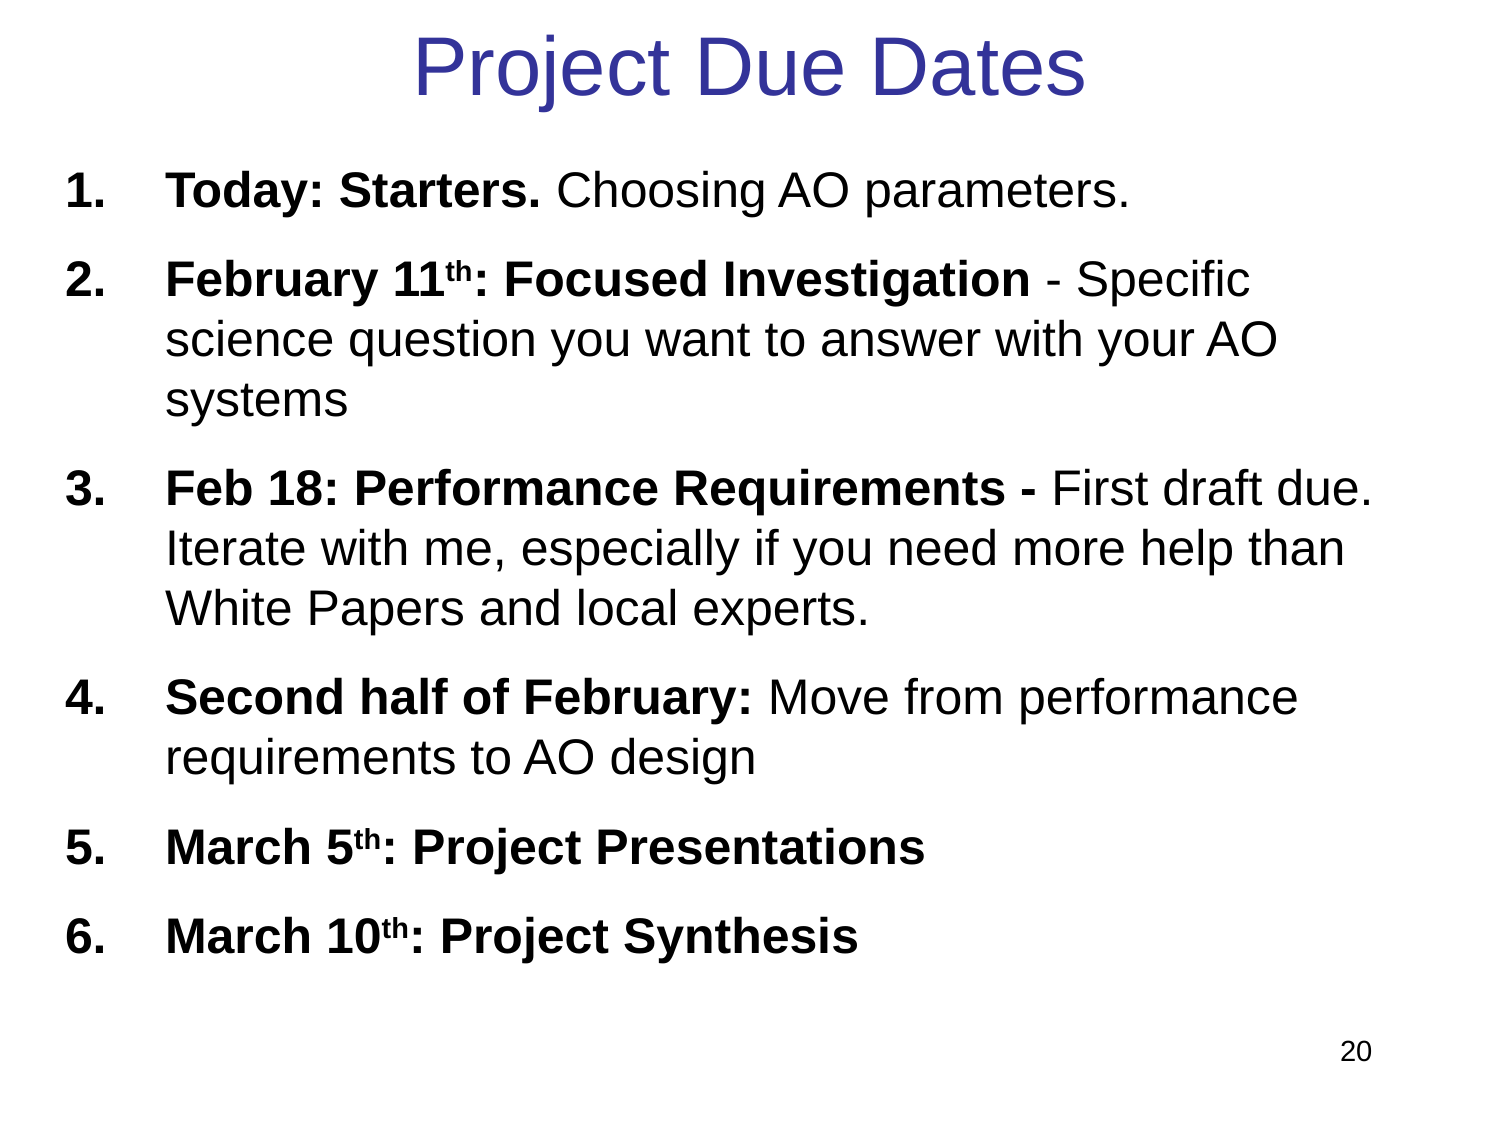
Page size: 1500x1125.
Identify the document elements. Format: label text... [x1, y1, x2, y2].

title Project Due Dates [112, 0, 1388, 138]
list Today: Starters. Choosing AO parameters. February 11th: Focused Investigation - Specific science question you want to answer with your AO systems Feb 18: Performance Requirements - First draft due. Iterate with me, especially if you need more help than White Papers and local experts. Second half of February: Move from performance requirements to AO design March 5th: Project Presentations March 10th: Project Synthesis [50, 149, 1425, 1100]
